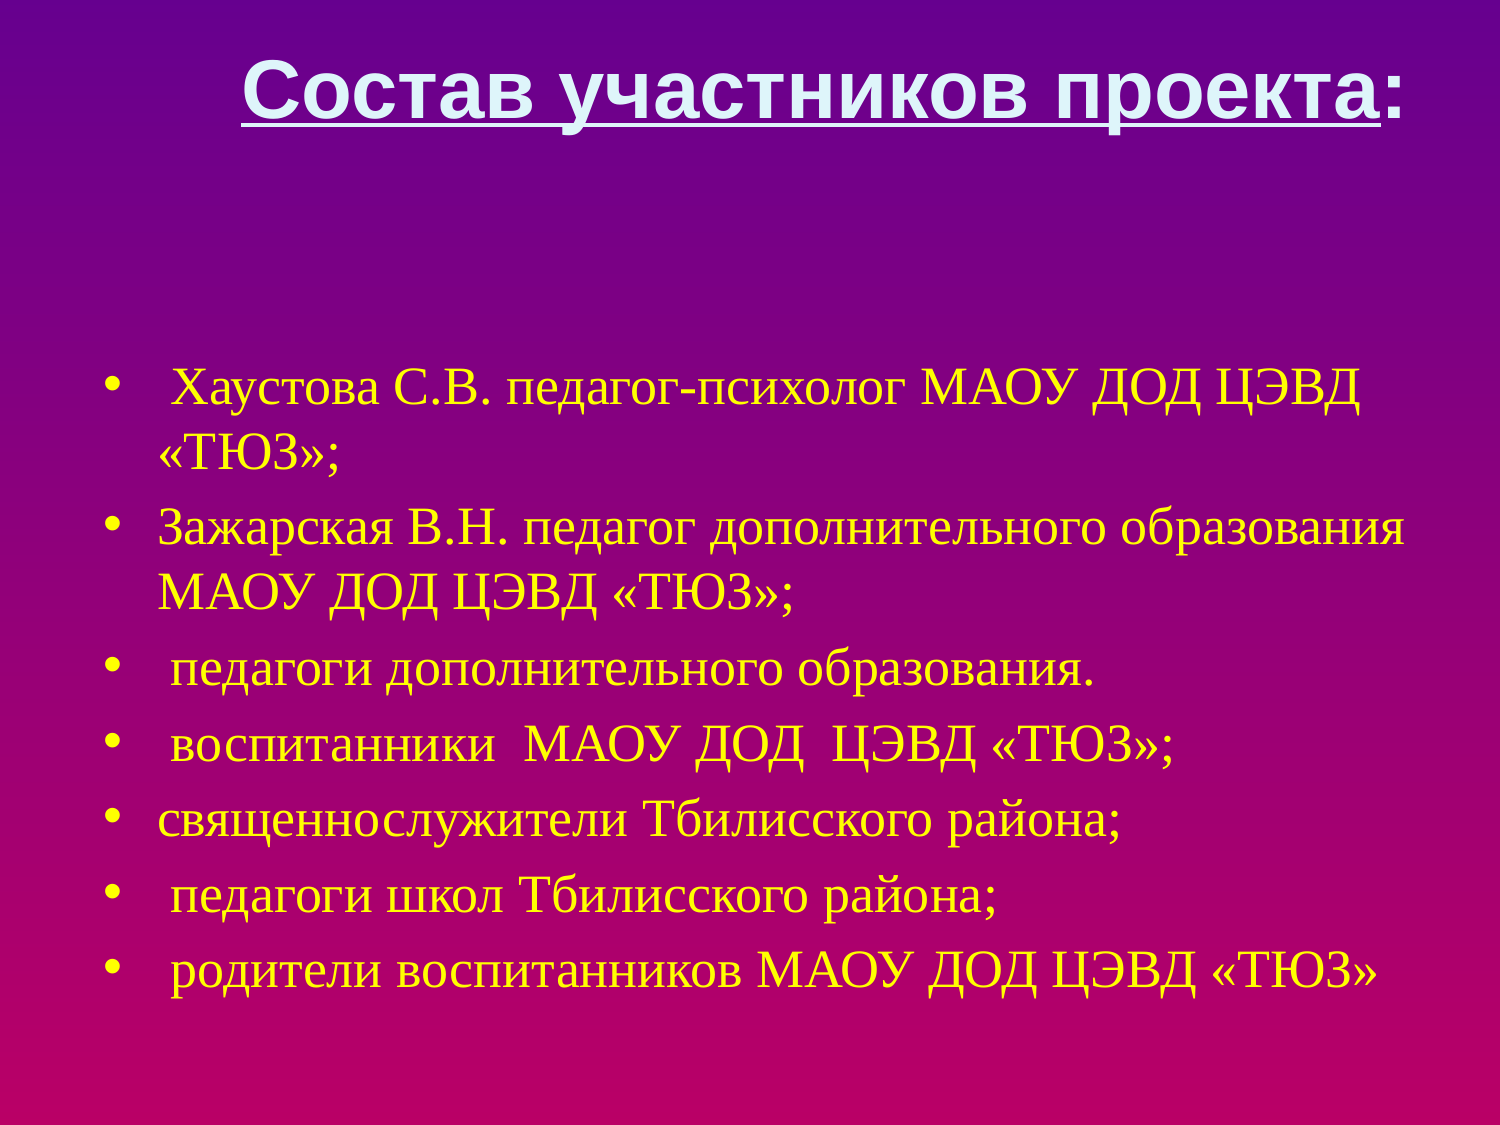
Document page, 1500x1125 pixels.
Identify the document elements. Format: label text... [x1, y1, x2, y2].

list Хаустова С.В. педагог-психолог МАОУ ДОД ЦЭВД «ТЮЗ»; Зажарская В.Н. педагог дополнительного образования МАОУ ДОД ЦЭВД «ТЮЗ»; педагоги дополнительного образования. воспитанники МАОУ ДОД ЦЭВД «ТЮЗ»; священнослужители Тбилисского района; педагоги школ Тбилисского района; родители воспитанников МАОУ ДОД ЦЭВД «ТЮЗ» [88, 267, 1439, 1010]
title Состав участников проекта: [150, 30, 1500, 219]
